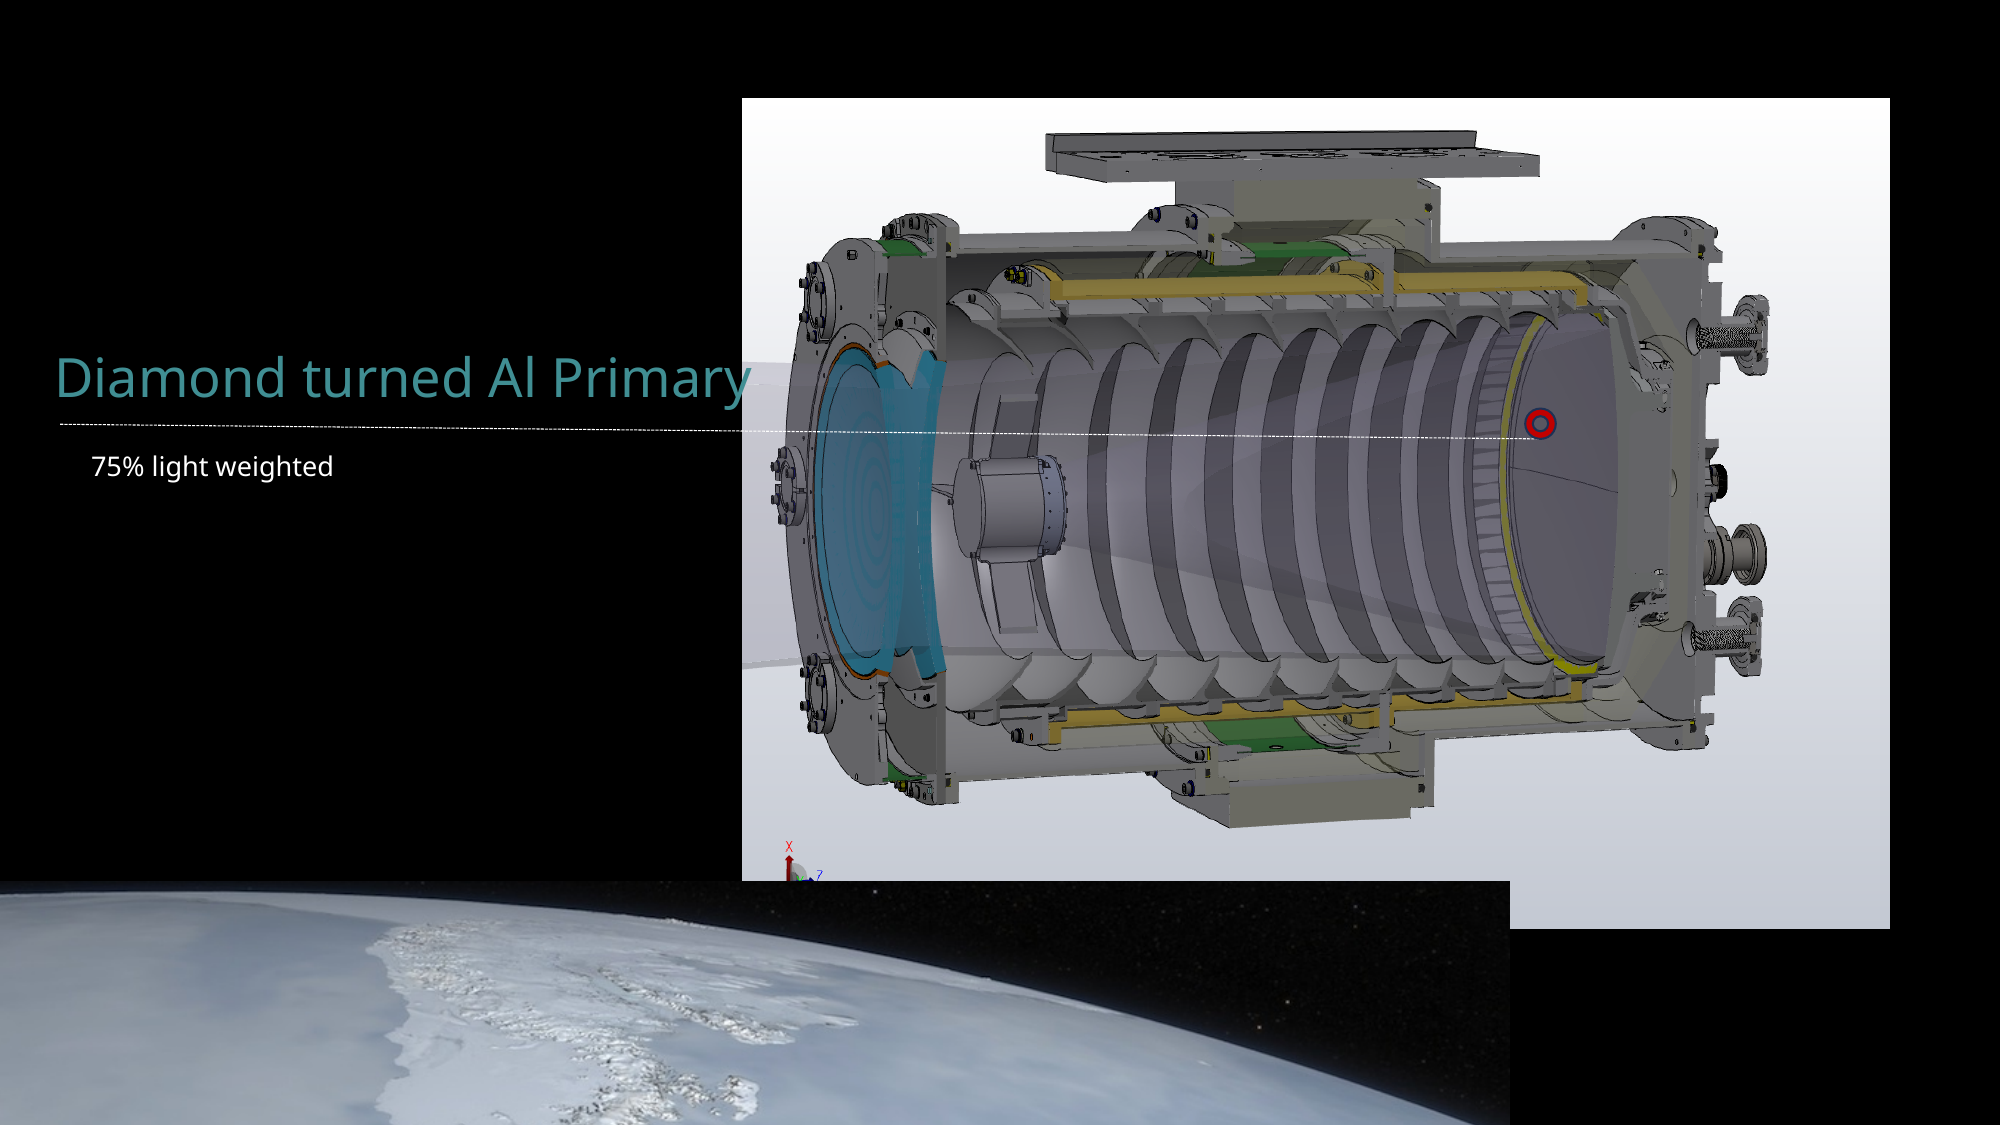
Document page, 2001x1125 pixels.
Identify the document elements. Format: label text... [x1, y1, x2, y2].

picture [0, 98, 2000, 1125]
text_box Diamond turned Al Primary [39, 342, 742, 425]
text_box 75% light weighted [76, 438, 718, 599]
